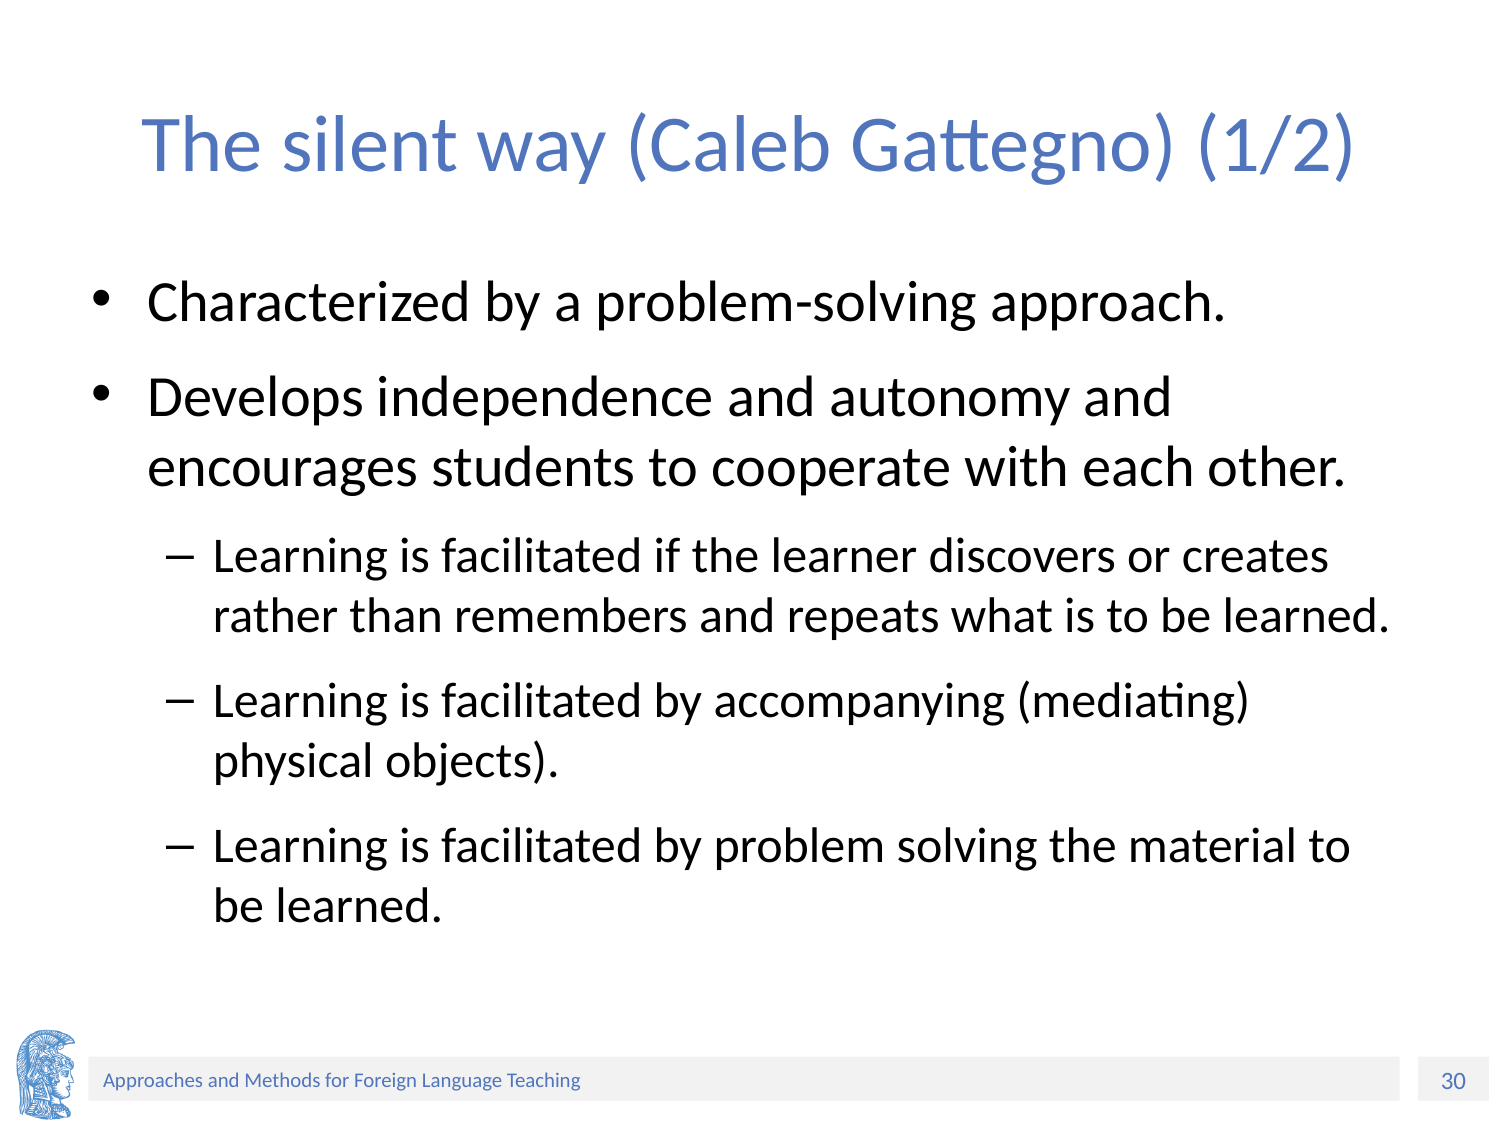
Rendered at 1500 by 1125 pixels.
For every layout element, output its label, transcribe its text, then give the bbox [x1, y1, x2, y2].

picture [9, 1026, 81, 1120]
list Characterized by a problem-solving approach. Develops independence and autonomy and encourages students to cooperate with each other. Learning is facilitated if the learner discovers or creates rather than remembers and repeats what is to be learned. Learning is facilitated by accompanying (mediating) physical objects). Learning is facilitated by problem solving the material to be learned. [76, 255, 1427, 998]
title The silent way (Caleb Gattegno) (1/2) [75, 45, 1425, 233]
